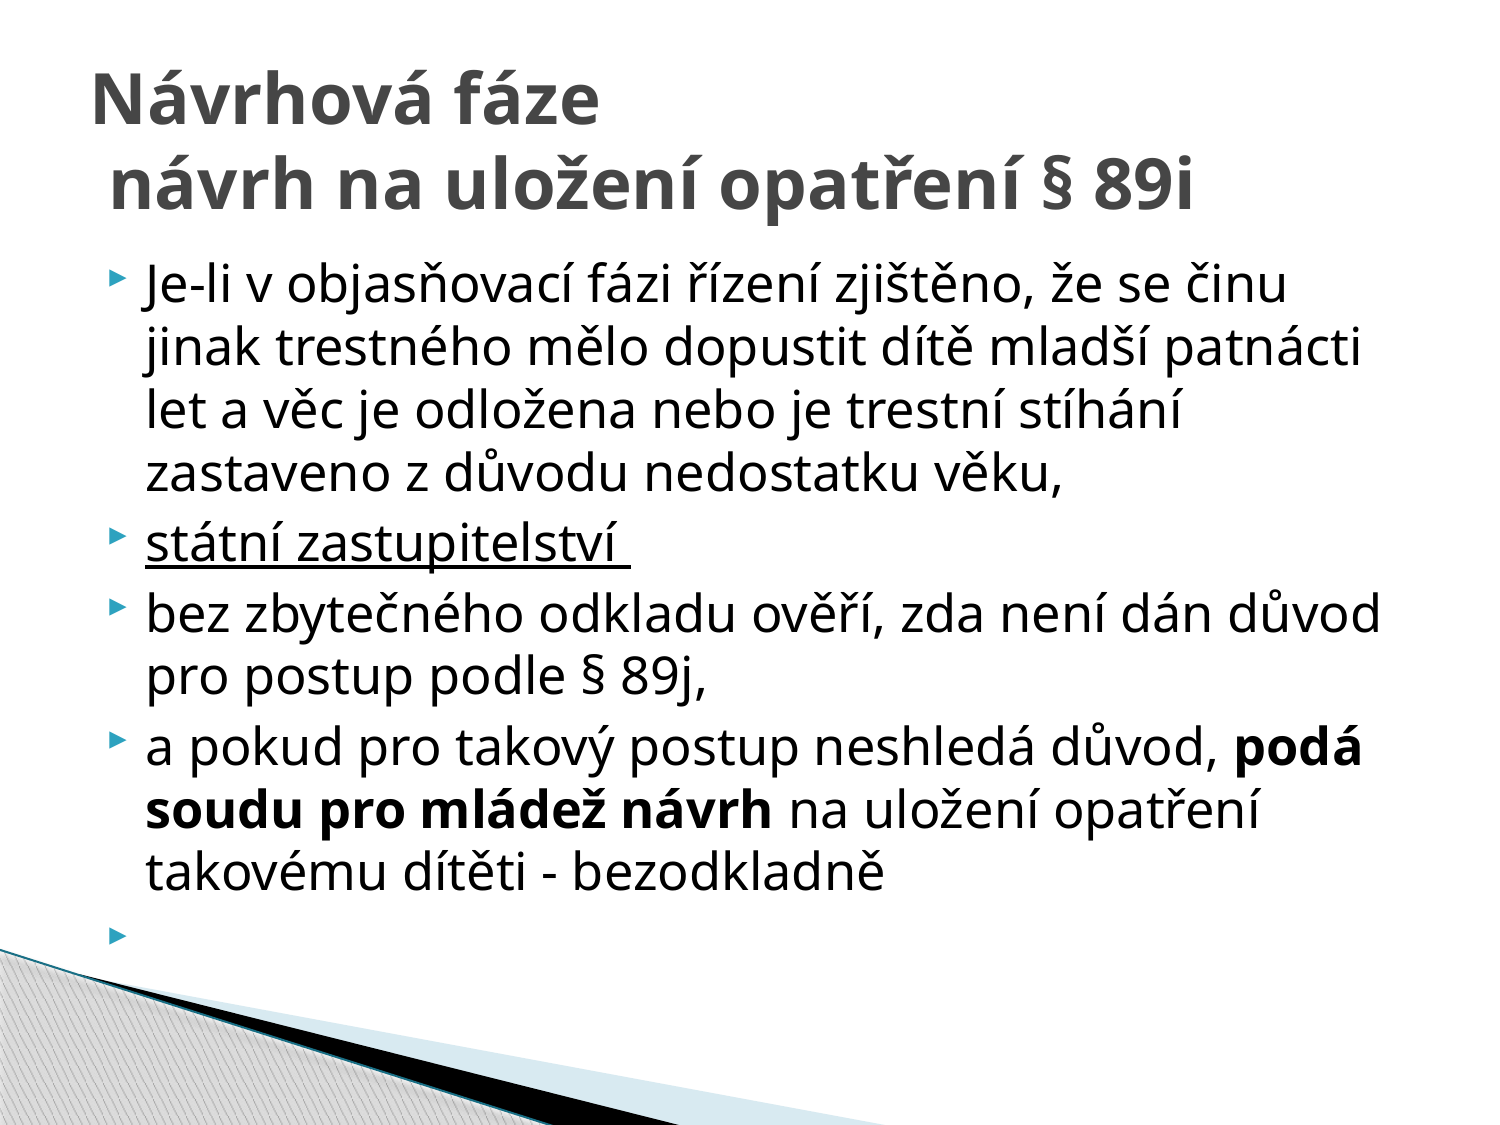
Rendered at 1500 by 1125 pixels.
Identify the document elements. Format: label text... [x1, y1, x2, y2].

list Je-li v objasňovací fázi řízení zjištěno, že se činu jinak trestného mělo dopustit dítě mladší patnácti let a věc je odložena nebo je trestní stíhání zastaveno z důvodu nedostatku věku, státní zastupitelství bez zbytečného odkladu ověří, zda není dán důvod pro postup podle § 89j, a pokud pro takový postup neshledá důvod, podá soudu pro mládež návrh na uložení opatření takovému dítěti - bezodkladně [75, 243, 1425, 986]
title Návrhová fáze návrh na uložení opatření § 89i [75, 45, 1425, 233]
